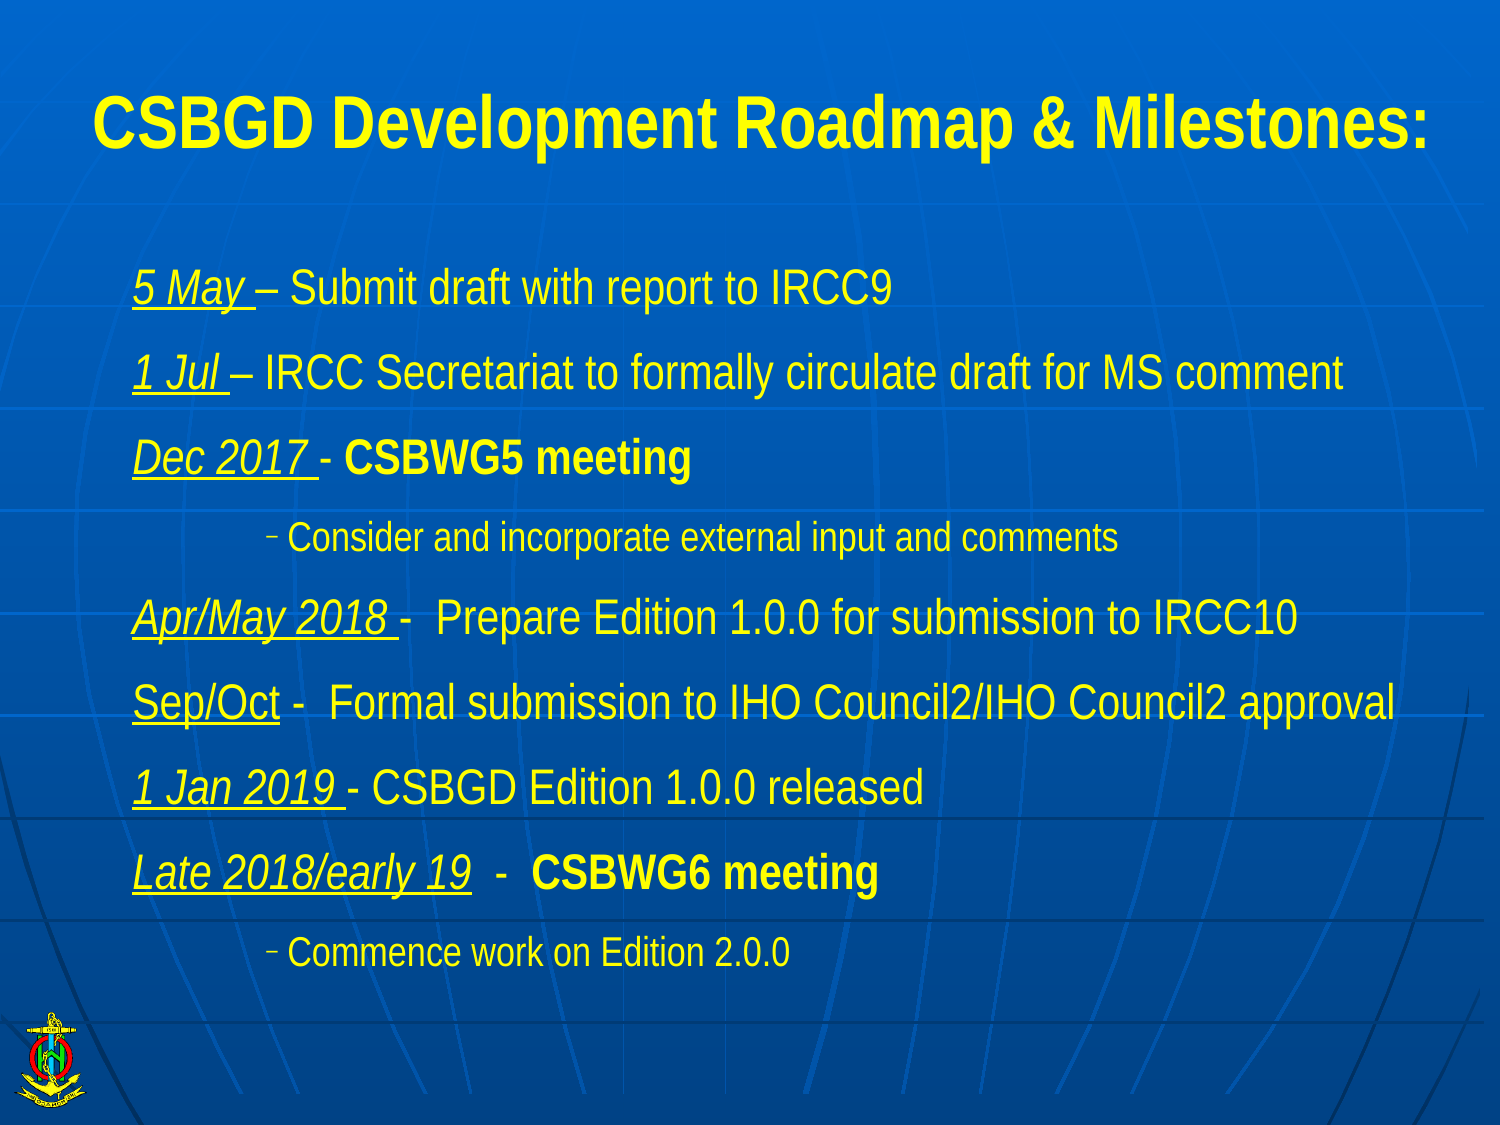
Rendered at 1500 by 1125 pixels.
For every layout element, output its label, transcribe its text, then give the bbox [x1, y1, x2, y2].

text_box 5 May – Submit draft with report to IRCC9 1 Jul – IRCC Secretariat to formally circulate draft for MS comment Dec 2017 - CSBWG5 meeting Consider and incorporate external input and comments Apr/May 2018 - Prepare Edition 1.0.0 for submission to IRCC10 Sep/Oct - Formal submission to IHO Council2/IHO Council2 approval 1 Jan 2019 - CSBGD Edition 1.0.0 released Late 2018/early 19 - CSBWG6 meeting Commence work on Edition 2.0.0 [78, 246, 1424, 1022]
title CSBGD Development Roadmap & Milestones: [50, 24, 1475, 212]
picture [14, 1012, 87, 1108]
